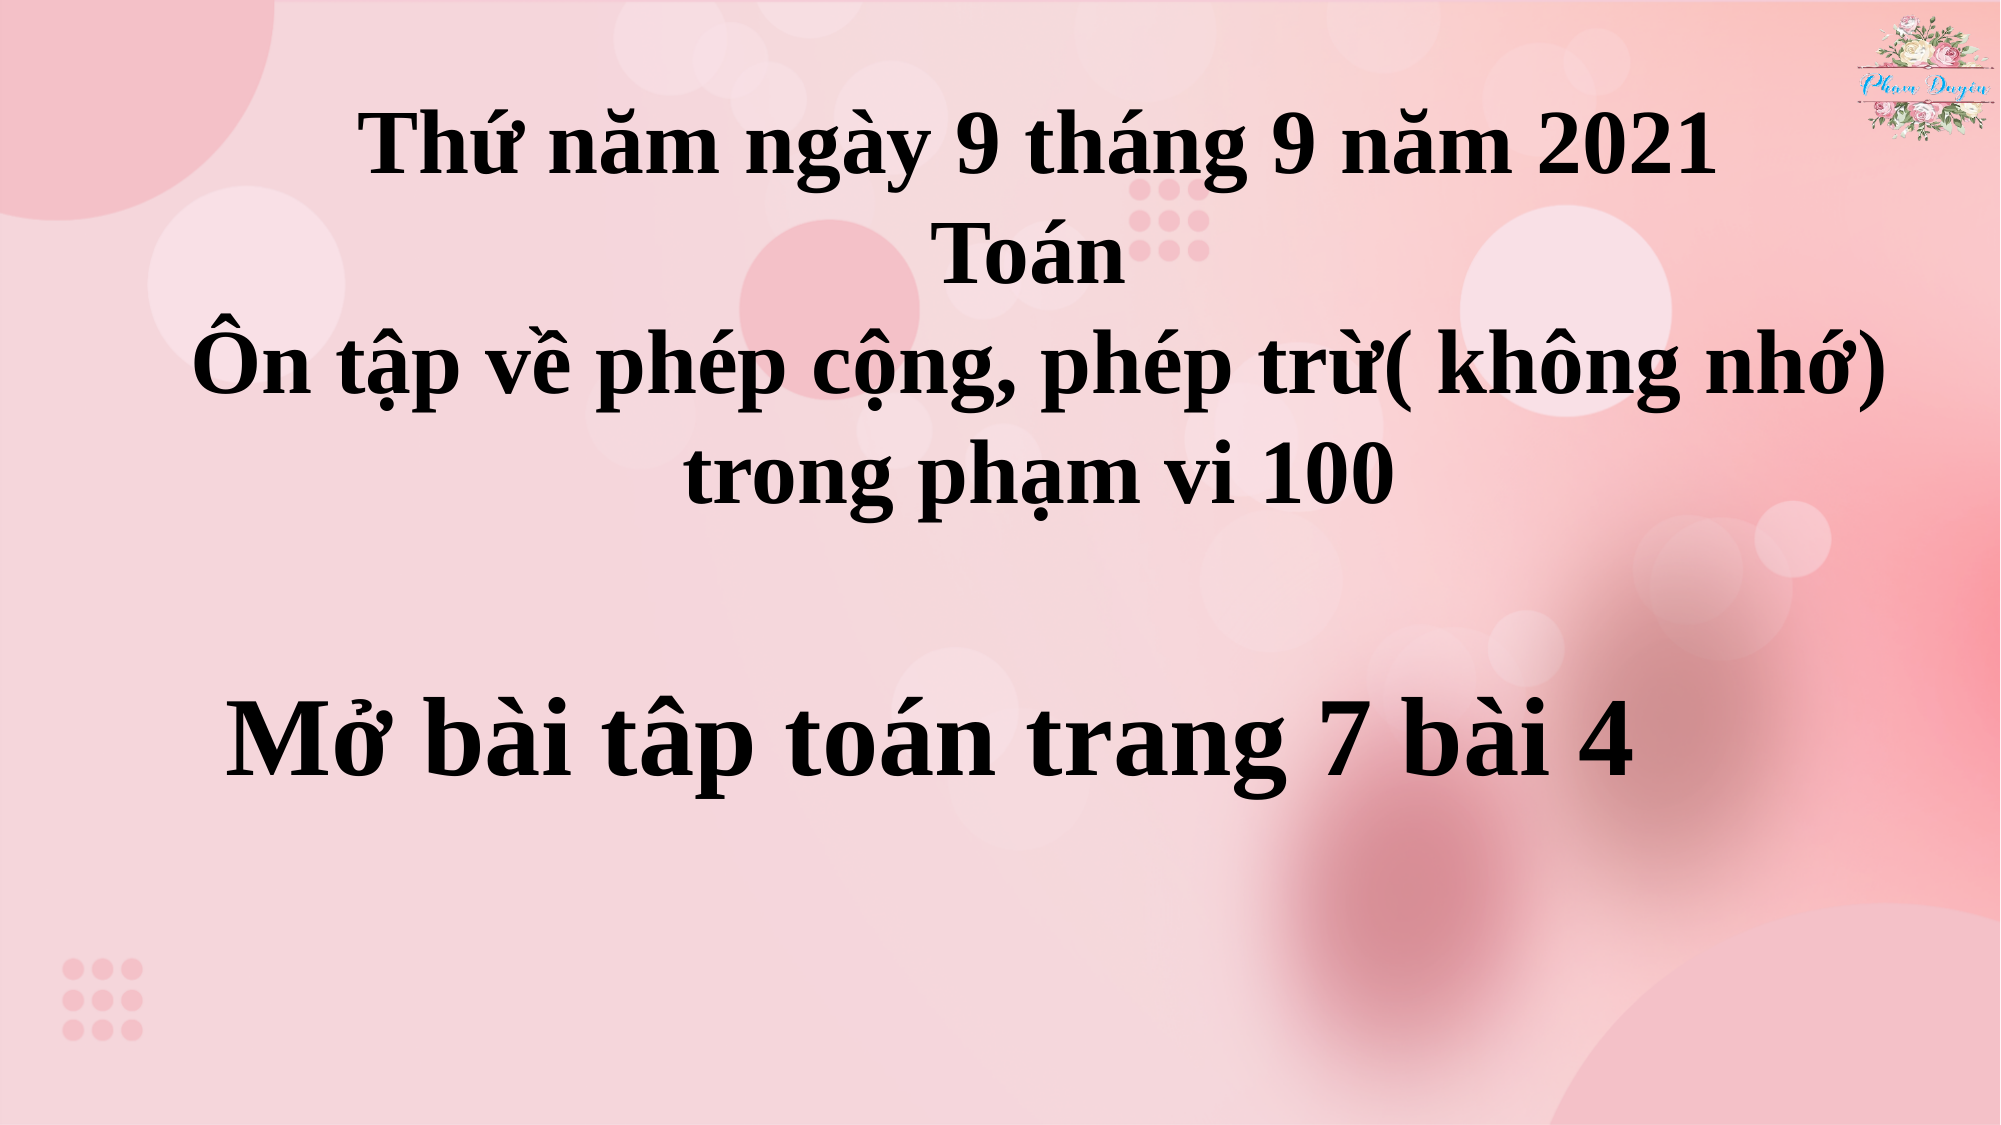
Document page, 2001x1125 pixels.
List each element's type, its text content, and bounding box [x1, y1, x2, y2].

text_box Mở bài tâp toán trang 7 bài 4 [211, 655, 1742, 806]
text_box Thứ năm ngày 9 tháng 9 năm 2021 Toán Ôn tập về phép cộng, phép trừ( không nhớ) trong phạm vi 100 [113, 74, 1967, 530]
picture [0, 0, 2001, 1125]
